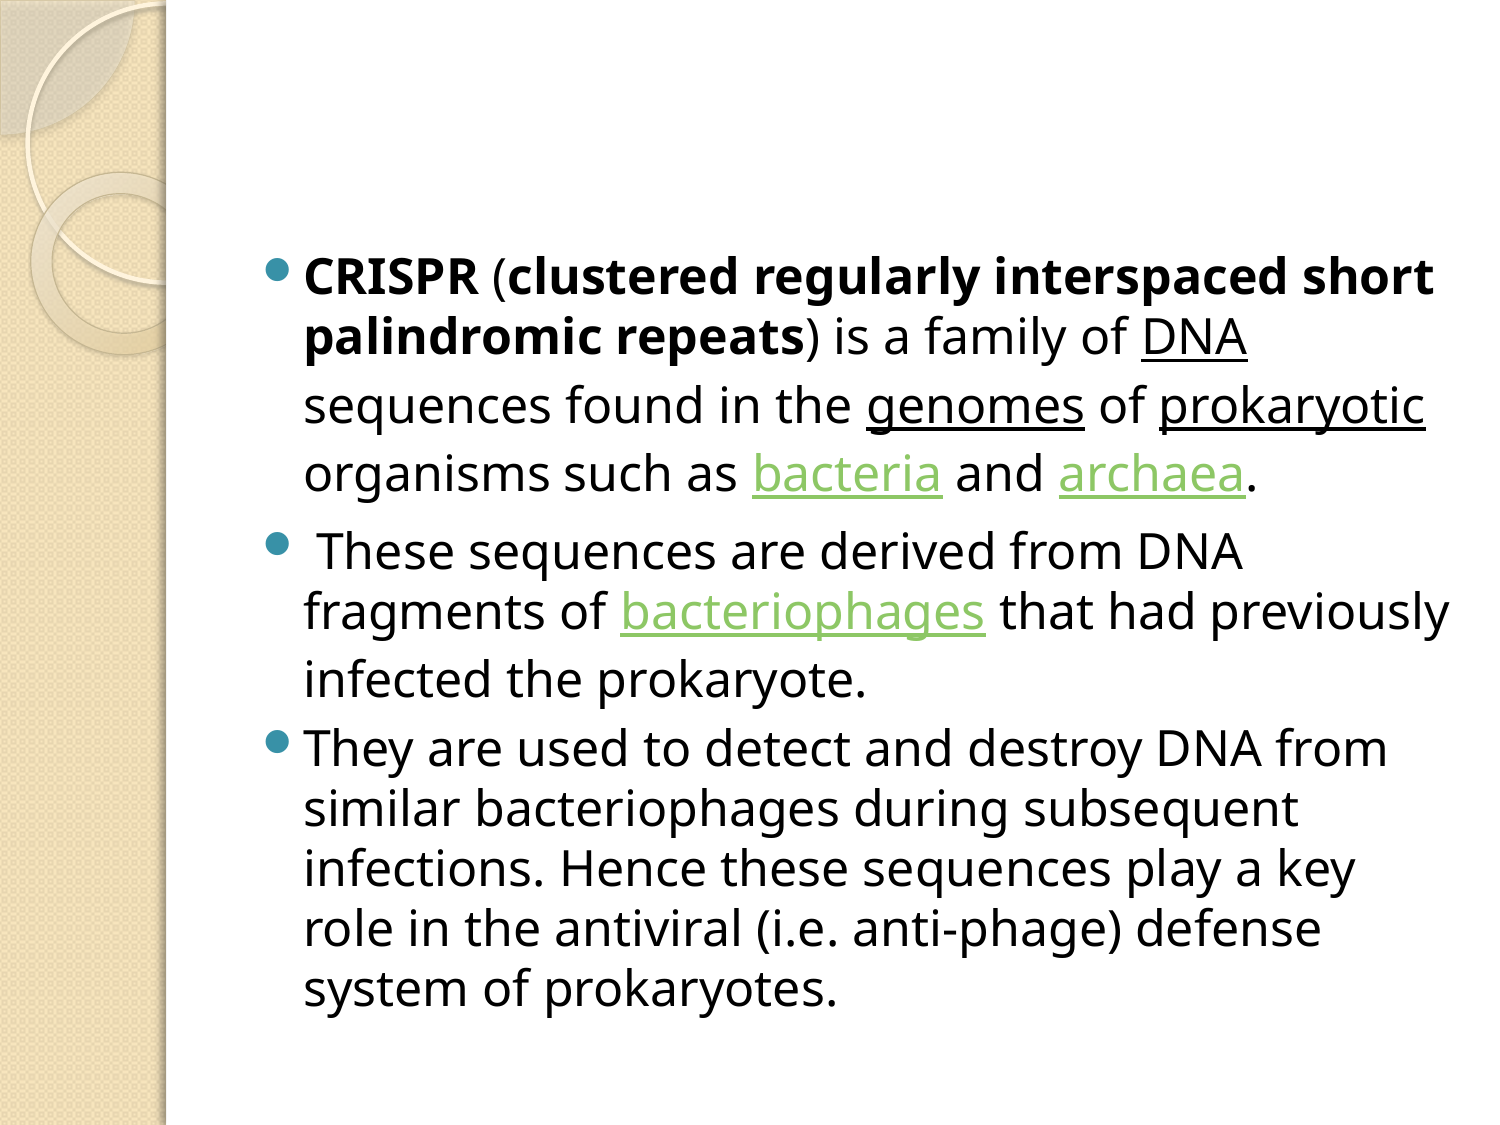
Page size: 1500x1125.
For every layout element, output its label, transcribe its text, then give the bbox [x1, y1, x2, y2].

list CRISPR (clustered regularly interspaced short palindromic repeats) is a family of DNA sequences found in the genomes of prokaryotic organisms such as bacteria and archaea. These sequences are derived from DNA fragments of bacteriophages that had previously infected the prokaryote. They are used to detect and destroy DNA from similar bacteriophages during subsequent infections. Hence these sequences play a key role in the antiviral (i.e. anti-phage) defense system of prokaryotes. [235, 237, 1466, 1025]
